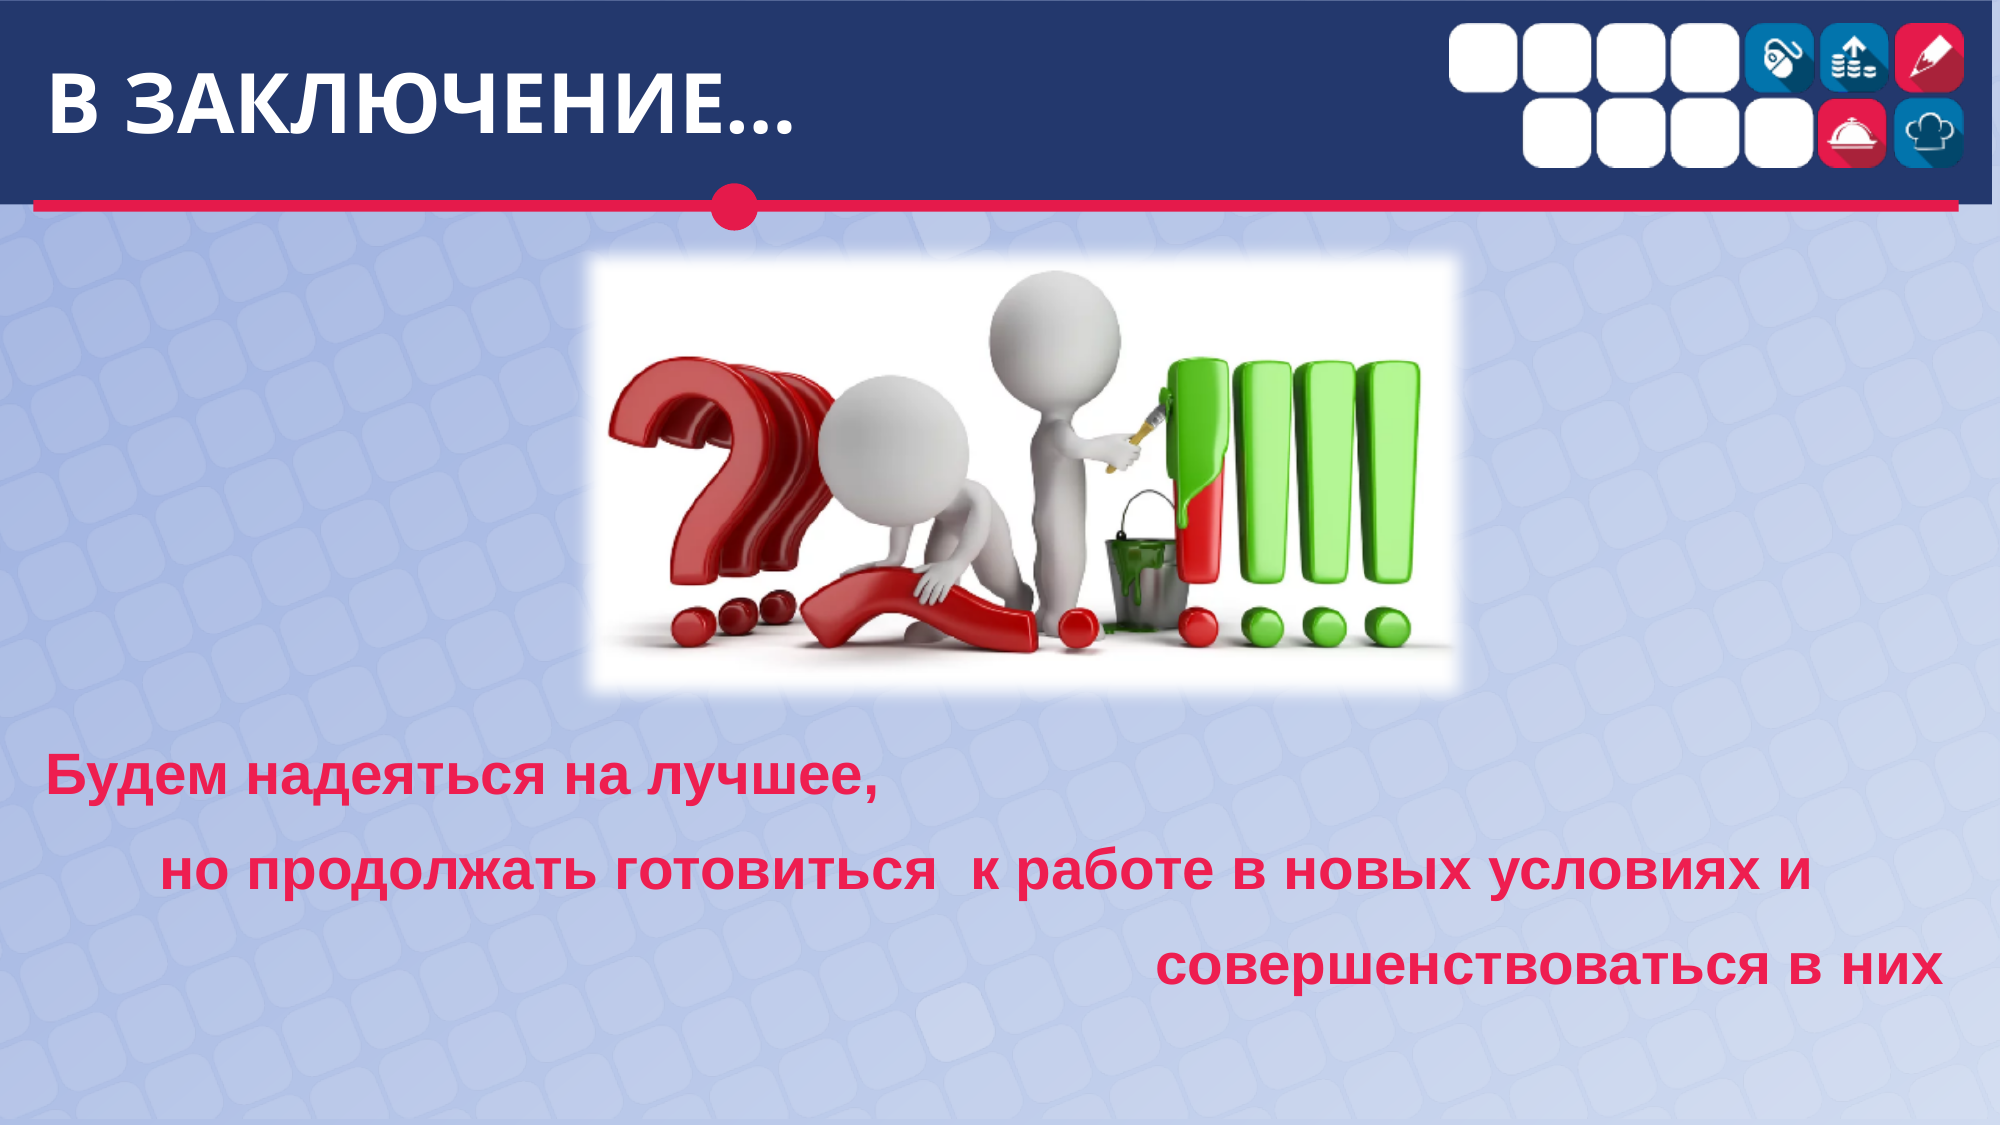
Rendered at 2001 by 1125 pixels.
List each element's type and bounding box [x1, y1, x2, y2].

picture [0, 0, 2000, 1119]
text_box [33, 183, 1959, 231]
